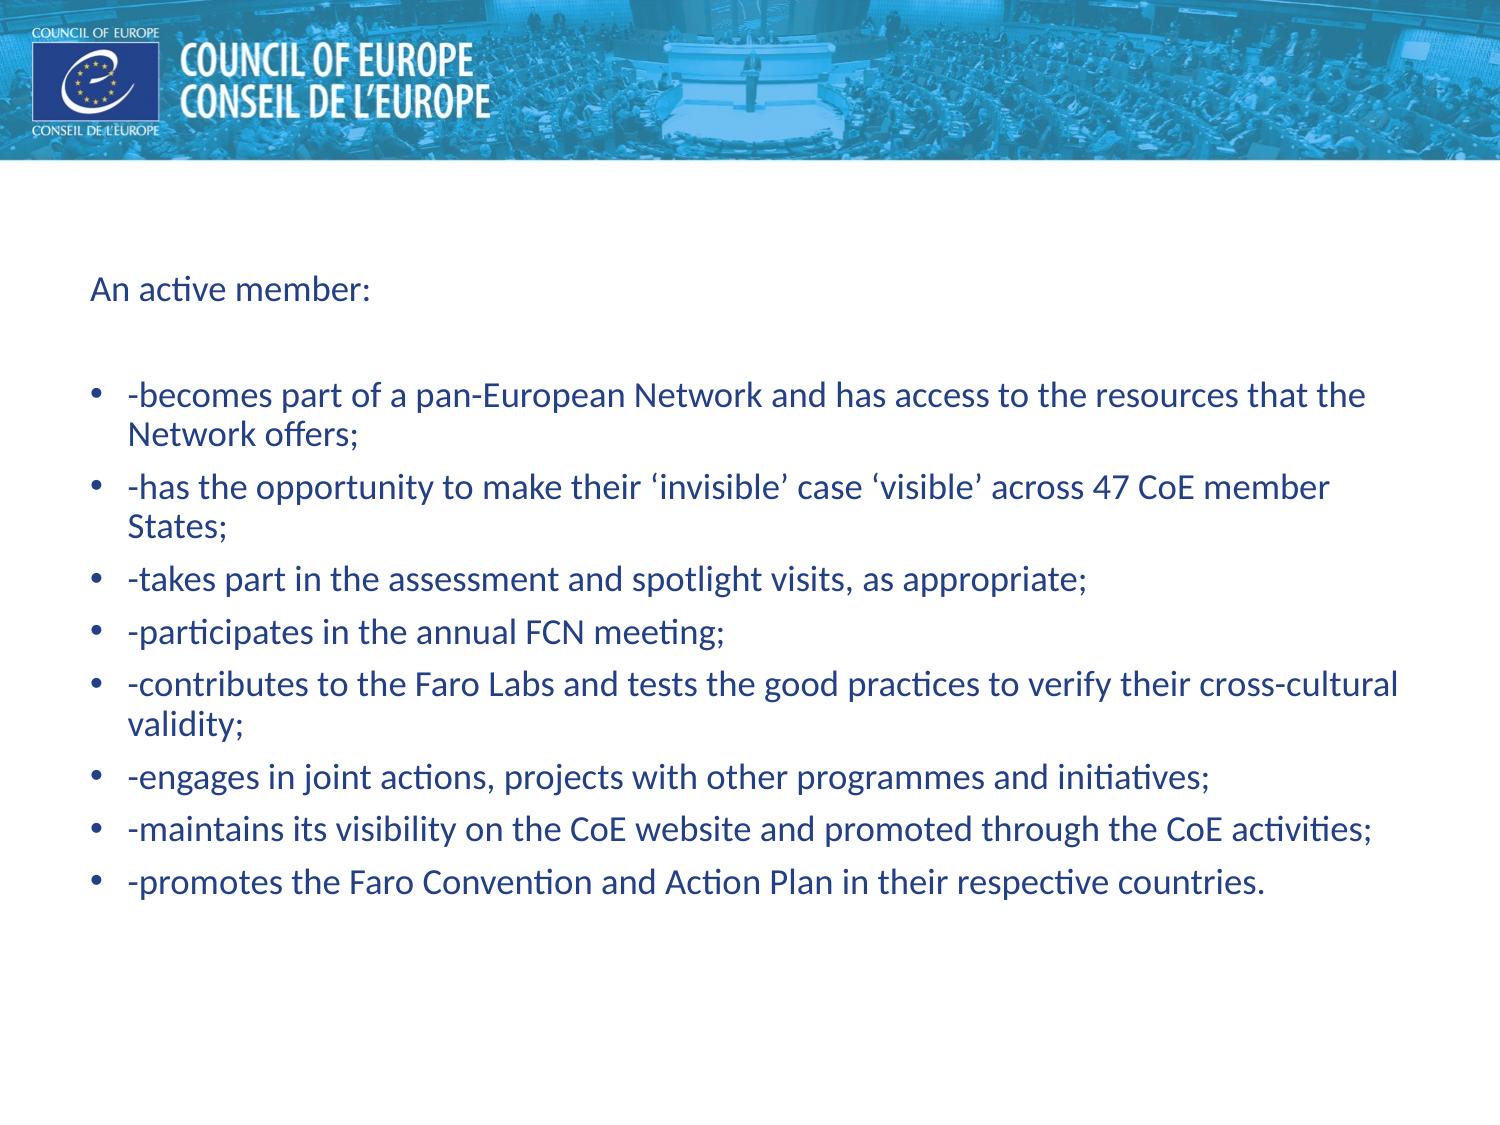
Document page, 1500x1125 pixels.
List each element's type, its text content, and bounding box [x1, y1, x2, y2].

picture [0, 0, 1500, 1125]
list An active member: -becomes part of a pan-European Network and has access to the resources that the Network offers; -has the opportunity to make their ‘invisible’ case ‘visible’ across 47 CoE member States; -takes part in the assessment and spotlight visits, as appropriate; -participates in the annual FCN meeting; -contributes to the Faro Labs and tests the good practices to verify their cross-cultural validity; -engages in joint actions, projects with other programmes and initiatives; -maintains its visibility on the CoE website and promoted through the CoE activities; -promotes the Faro Convention and Action Plan in their respective countries. [75, 262, 1425, 1005]
